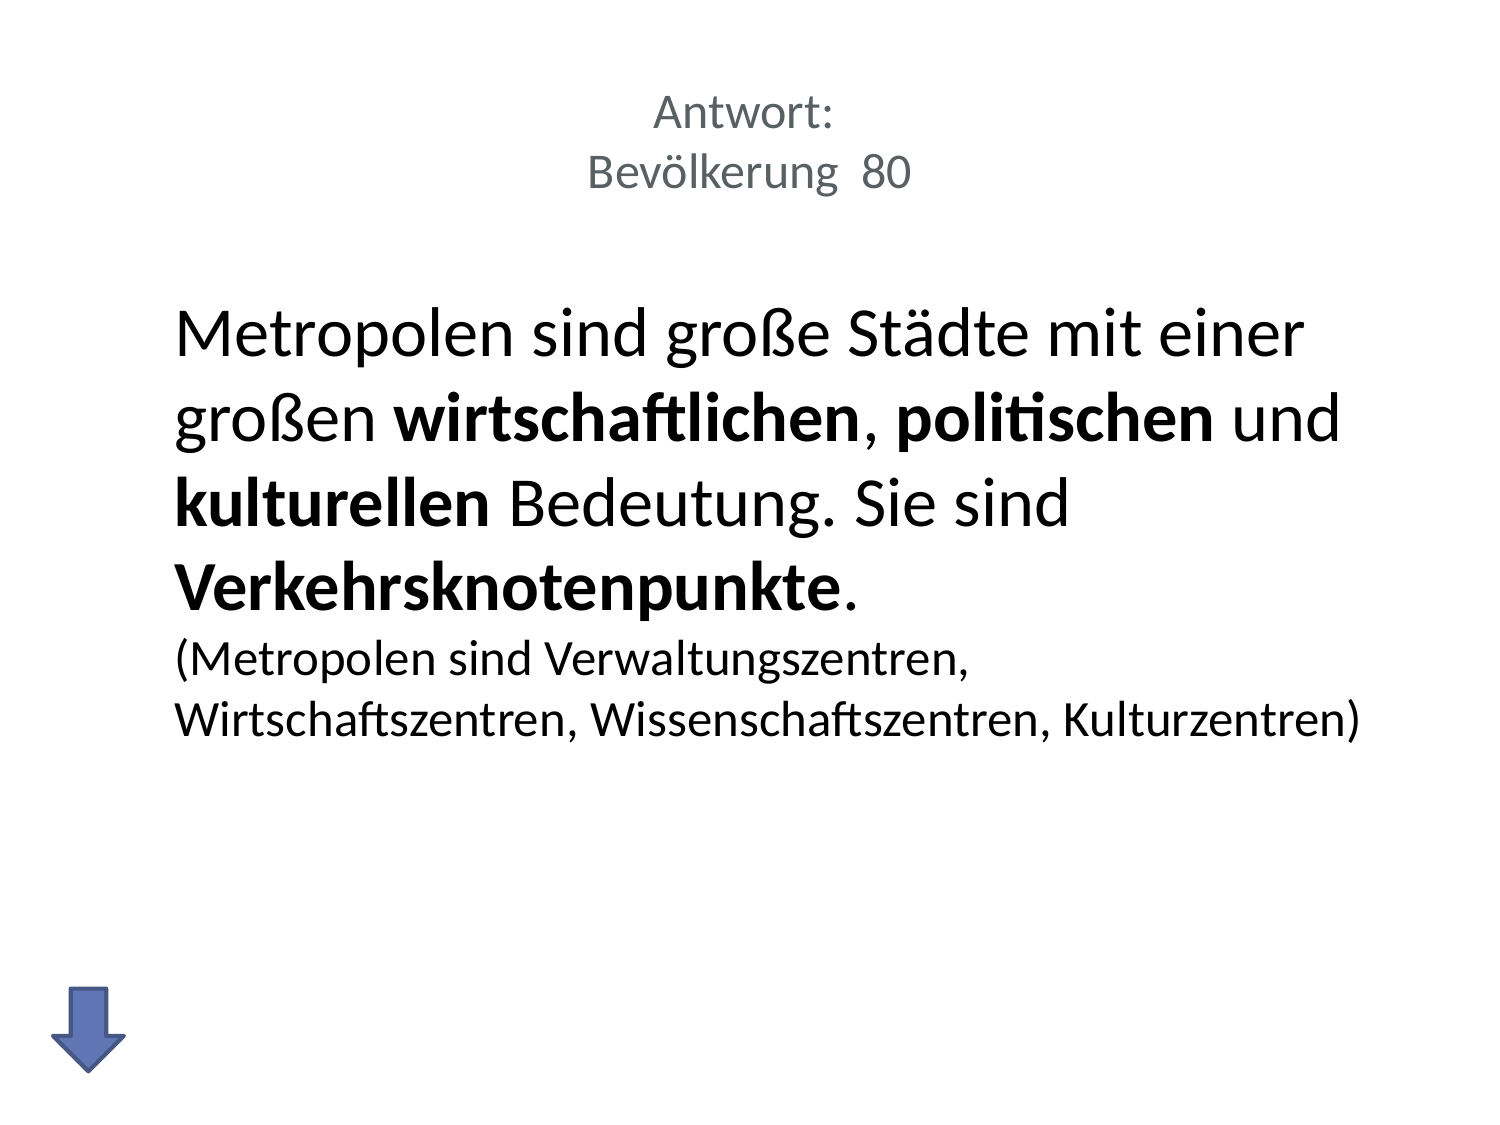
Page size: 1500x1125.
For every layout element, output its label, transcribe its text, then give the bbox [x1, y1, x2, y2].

title Antwort: Bevölkerung 80 [75, 45, 1425, 233]
text_box Metropolen sind große Städte mit einer großen wirtschaftlichen, politischen und kulturellen Bedeutung. Sie sind Verkehrsknotenpunkte. (Metropolen sind Verwaltungszentren, Wirtschaftszentren, Wissenschaftszentren, Kulturzentren) [159, 278, 1400, 787]
text_box [51, 986, 126, 1074]
